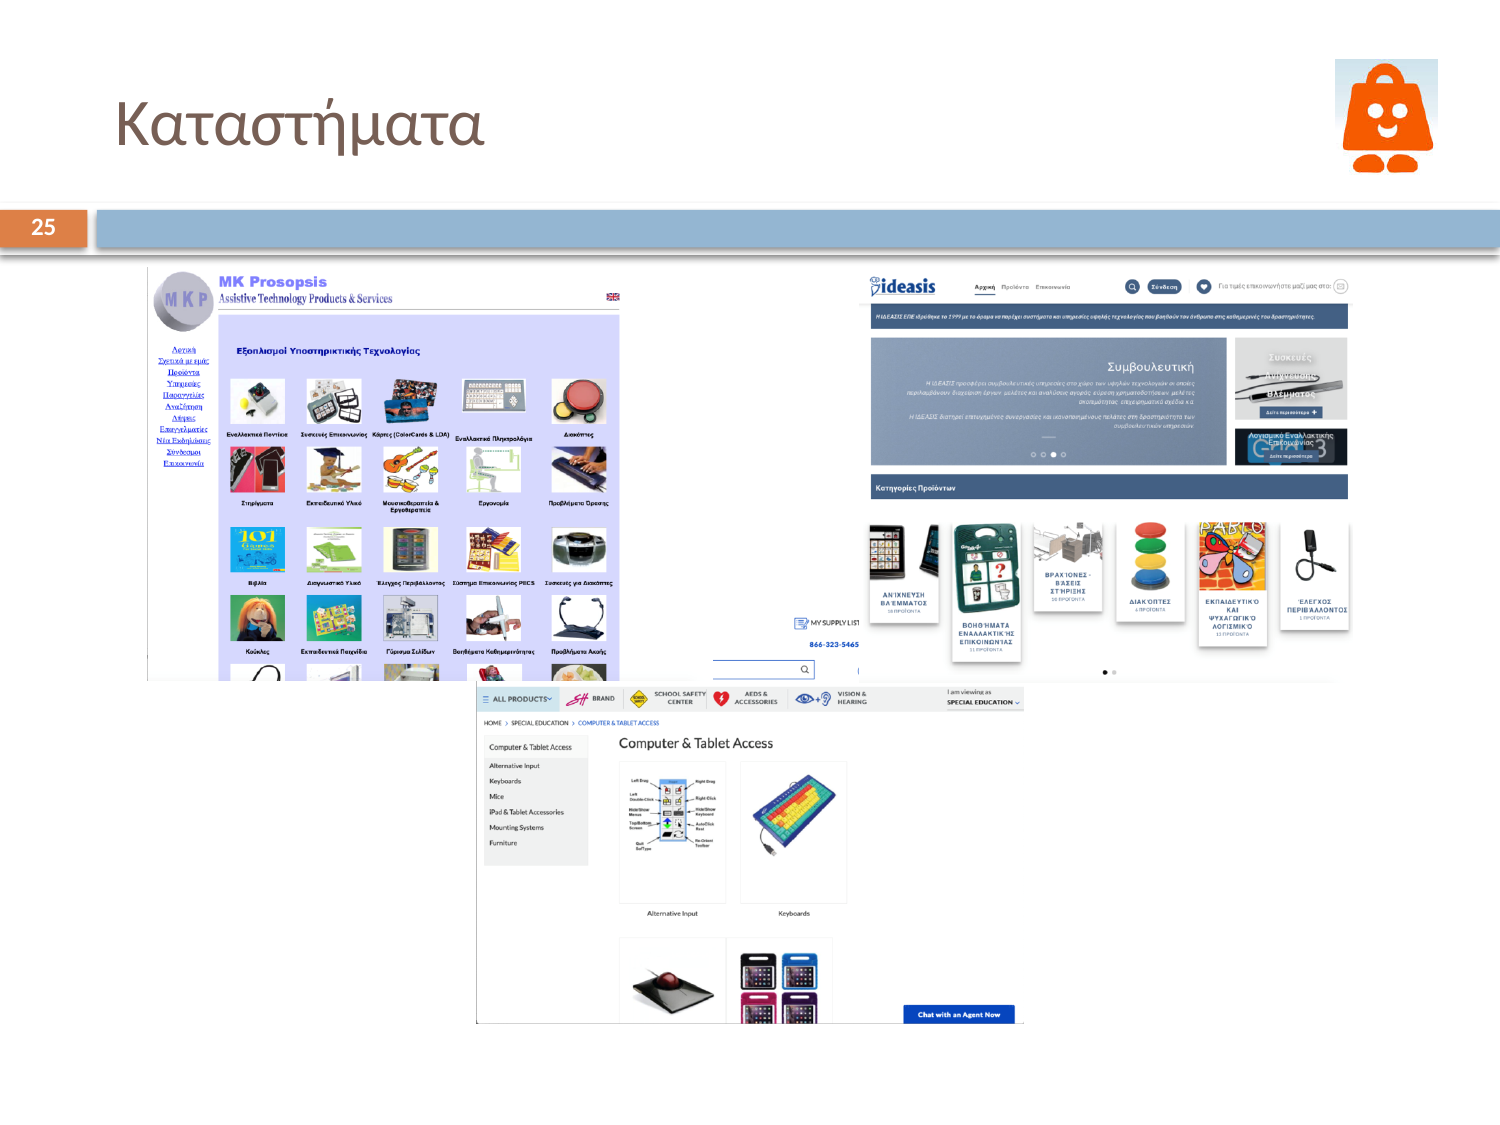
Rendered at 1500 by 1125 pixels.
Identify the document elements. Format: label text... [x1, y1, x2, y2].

slide_number 25 [0, 208, 88, 249]
picture [147, 266, 1353, 1024]
picture [1335, 59, 1439, 179]
title Καταστήματα [100, 37, 1438, 200]
